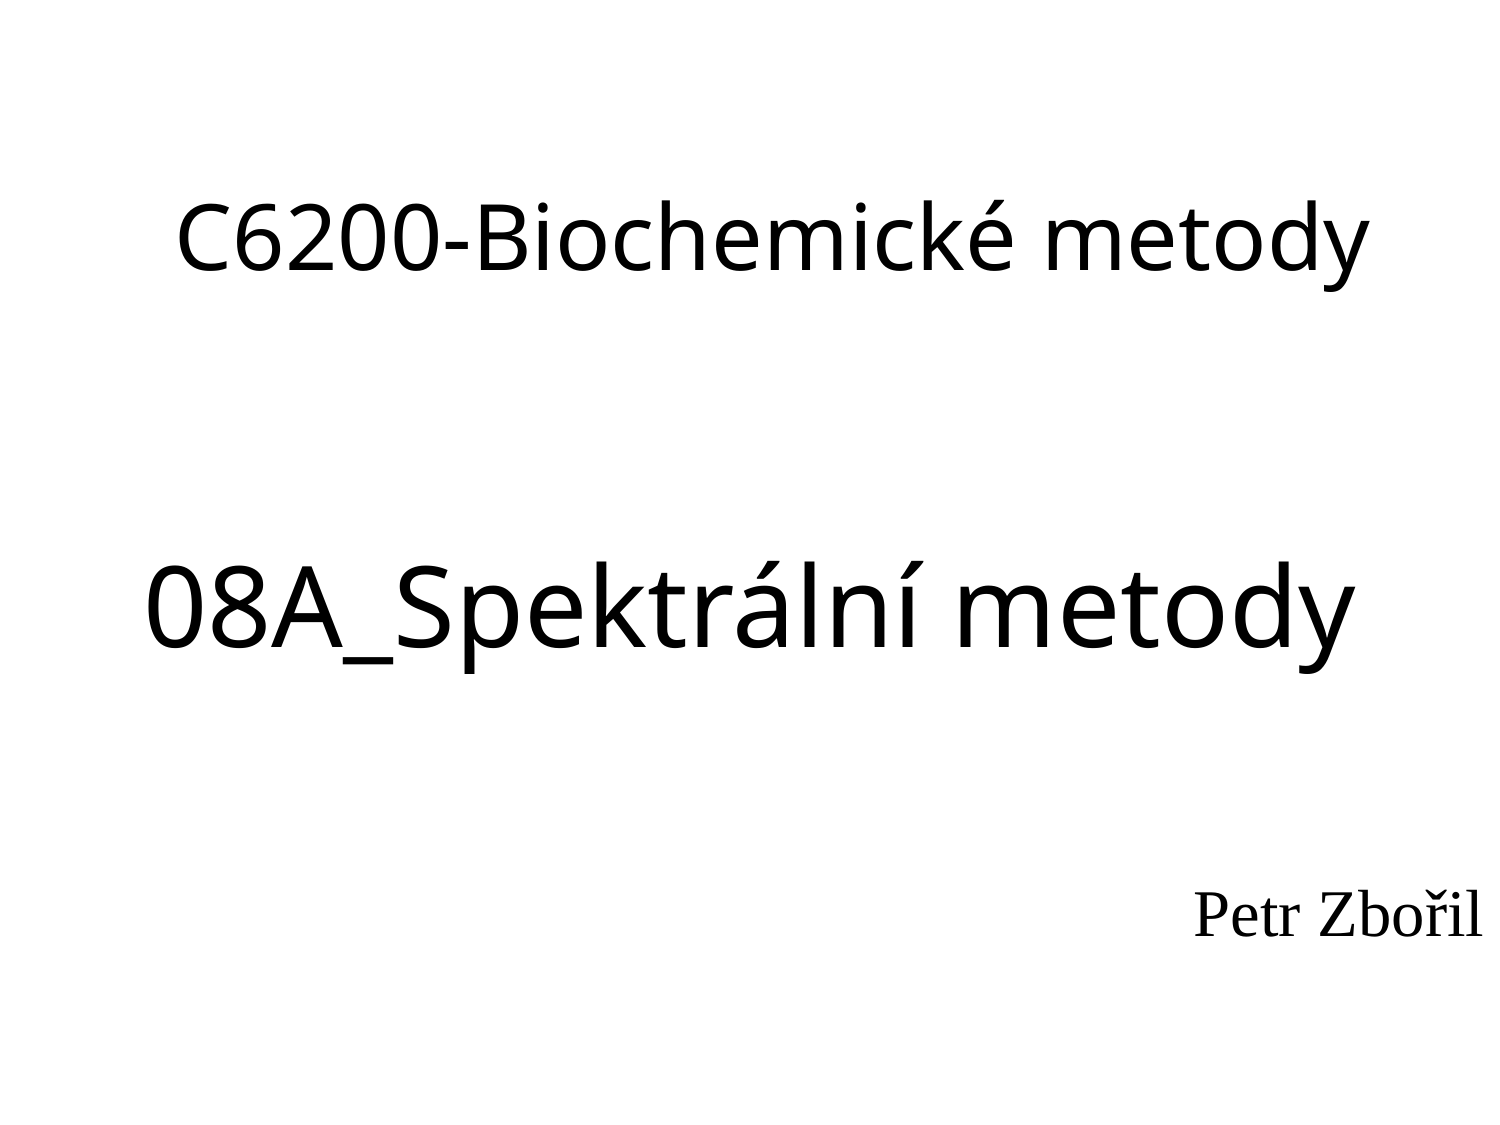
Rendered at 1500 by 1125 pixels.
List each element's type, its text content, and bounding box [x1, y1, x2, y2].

title C6200-Biochemické metody [135, 113, 1411, 355]
subtitle 08A_Spektrální metody Petr Zbořil [0, 527, 1500, 1083]
